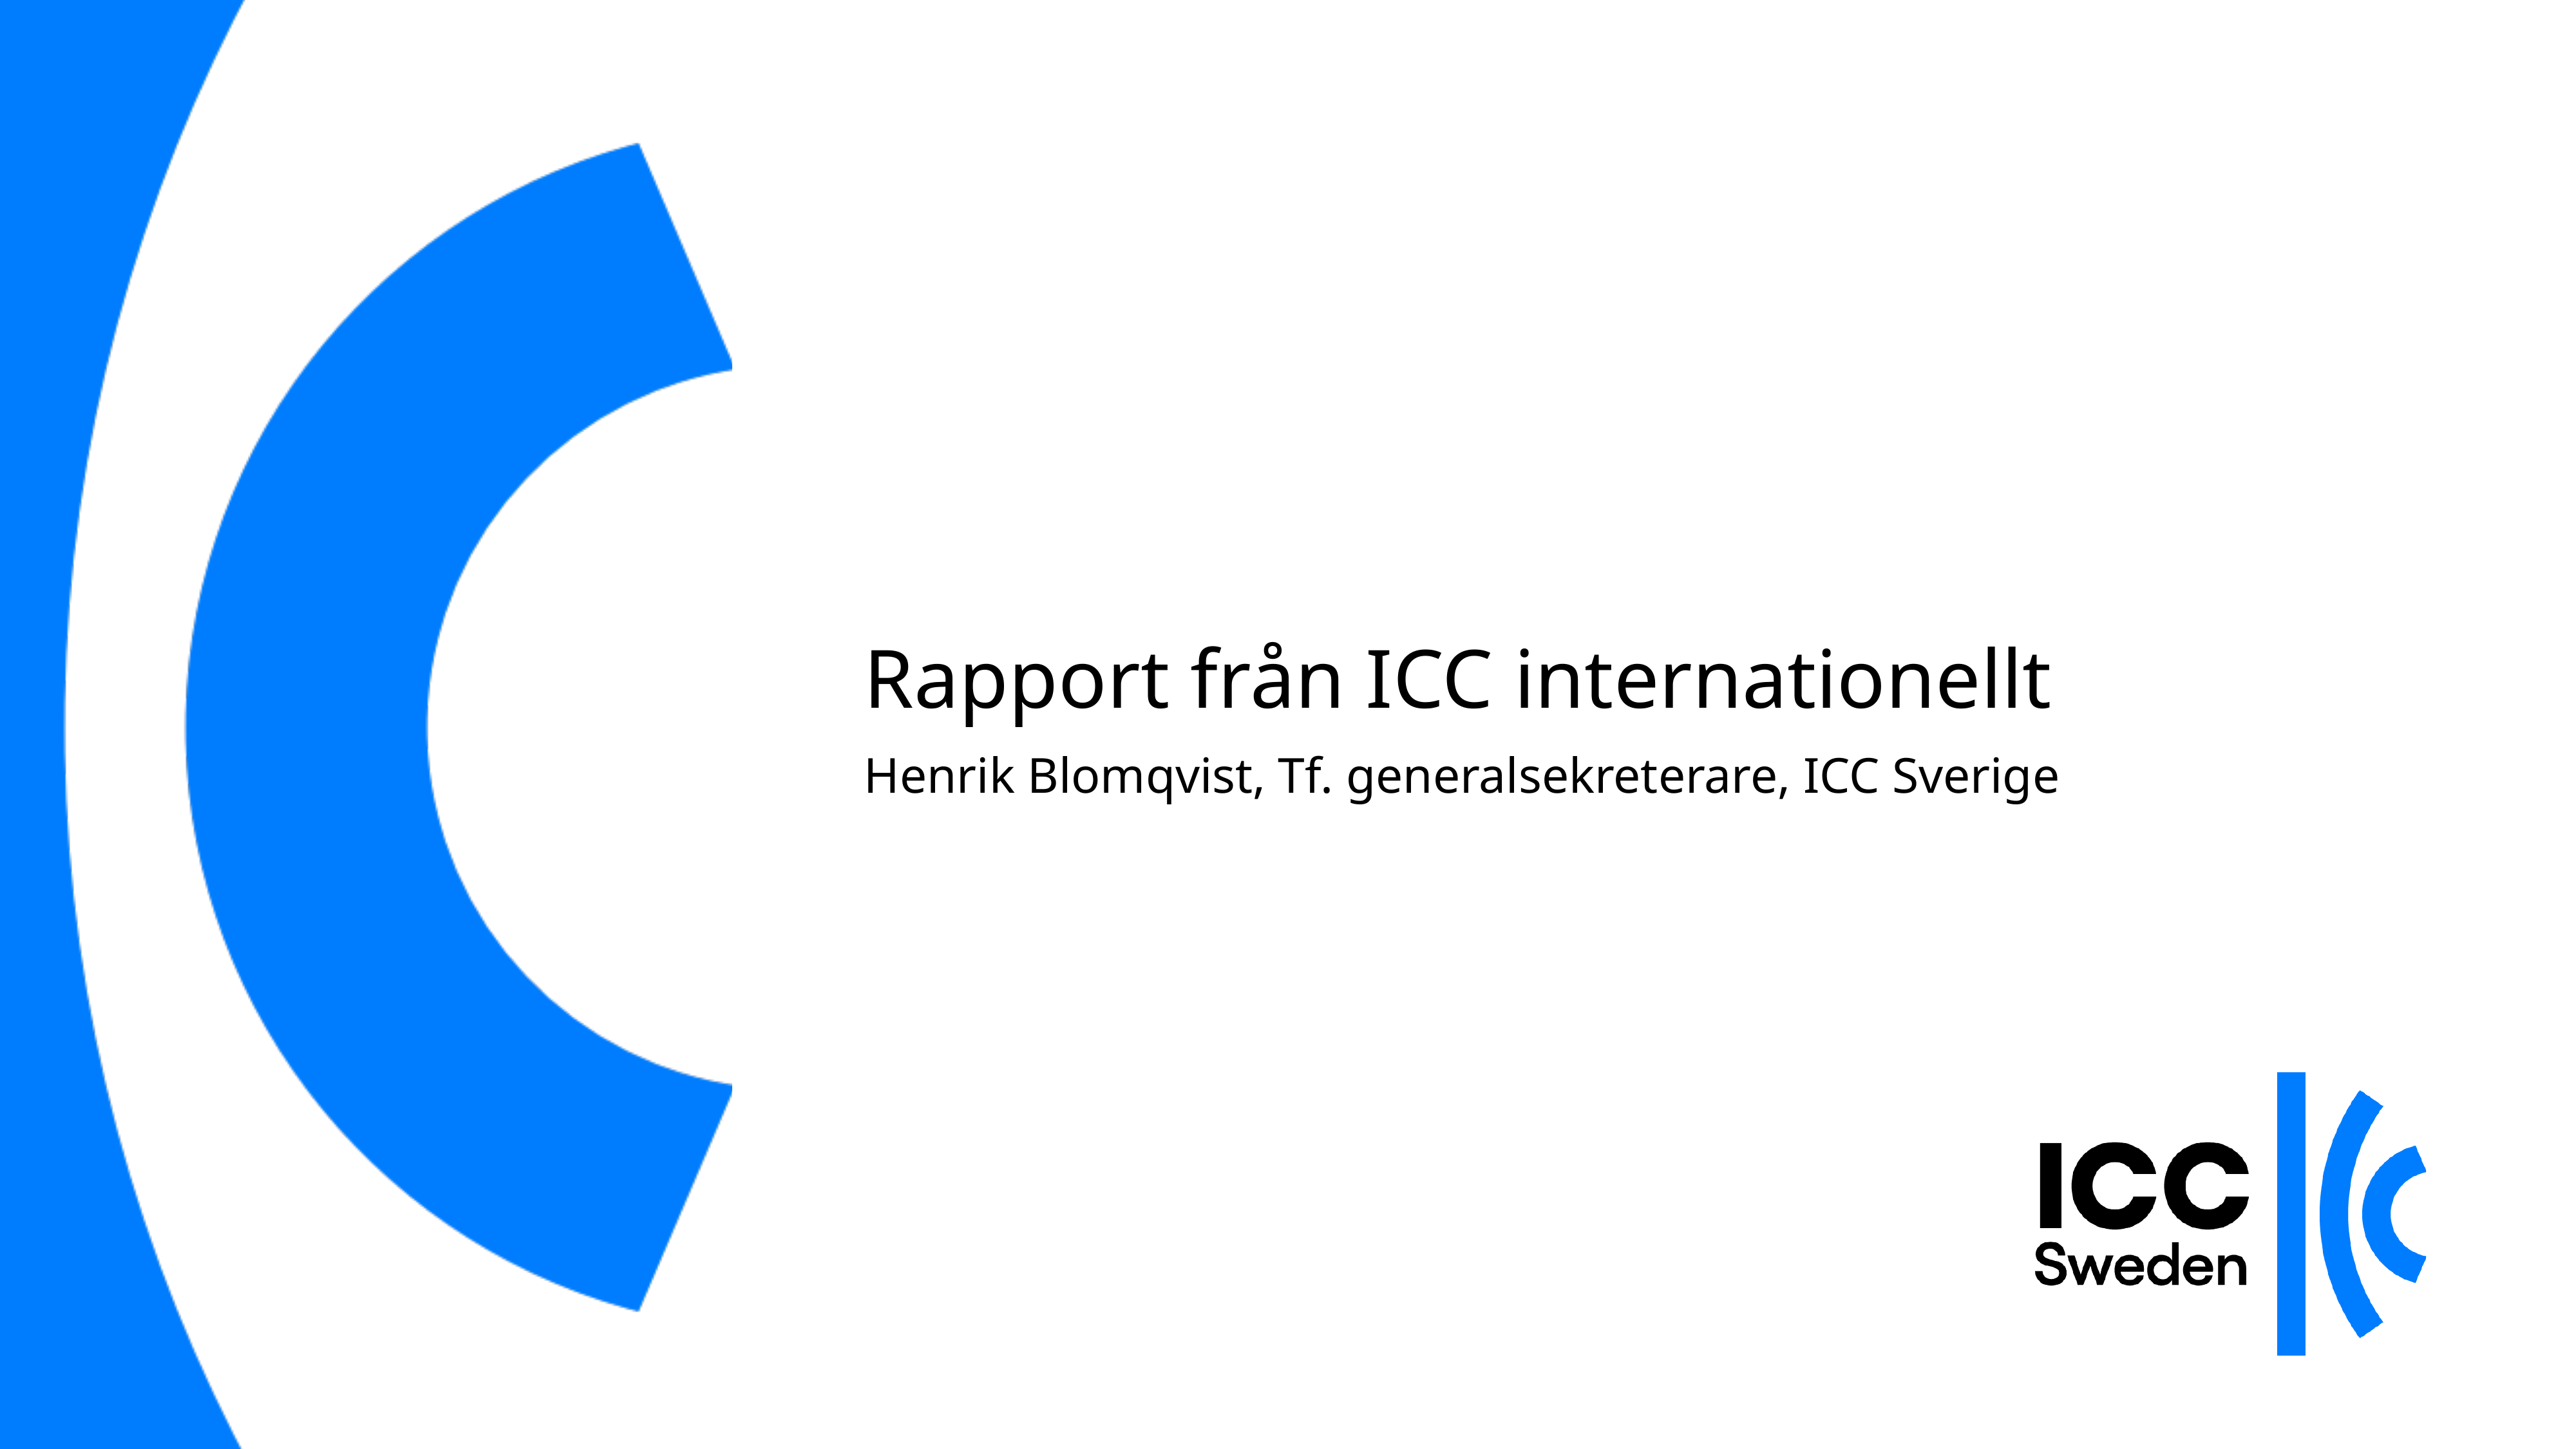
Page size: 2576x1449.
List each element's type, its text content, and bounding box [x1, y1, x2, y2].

picture [2035, 1072, 2427, 1356]
title Rapport från ICC internationellt Henrik Blomqvist, Tf. generalsekreterare, ICC Sverige [855, 640, 2354, 809]
